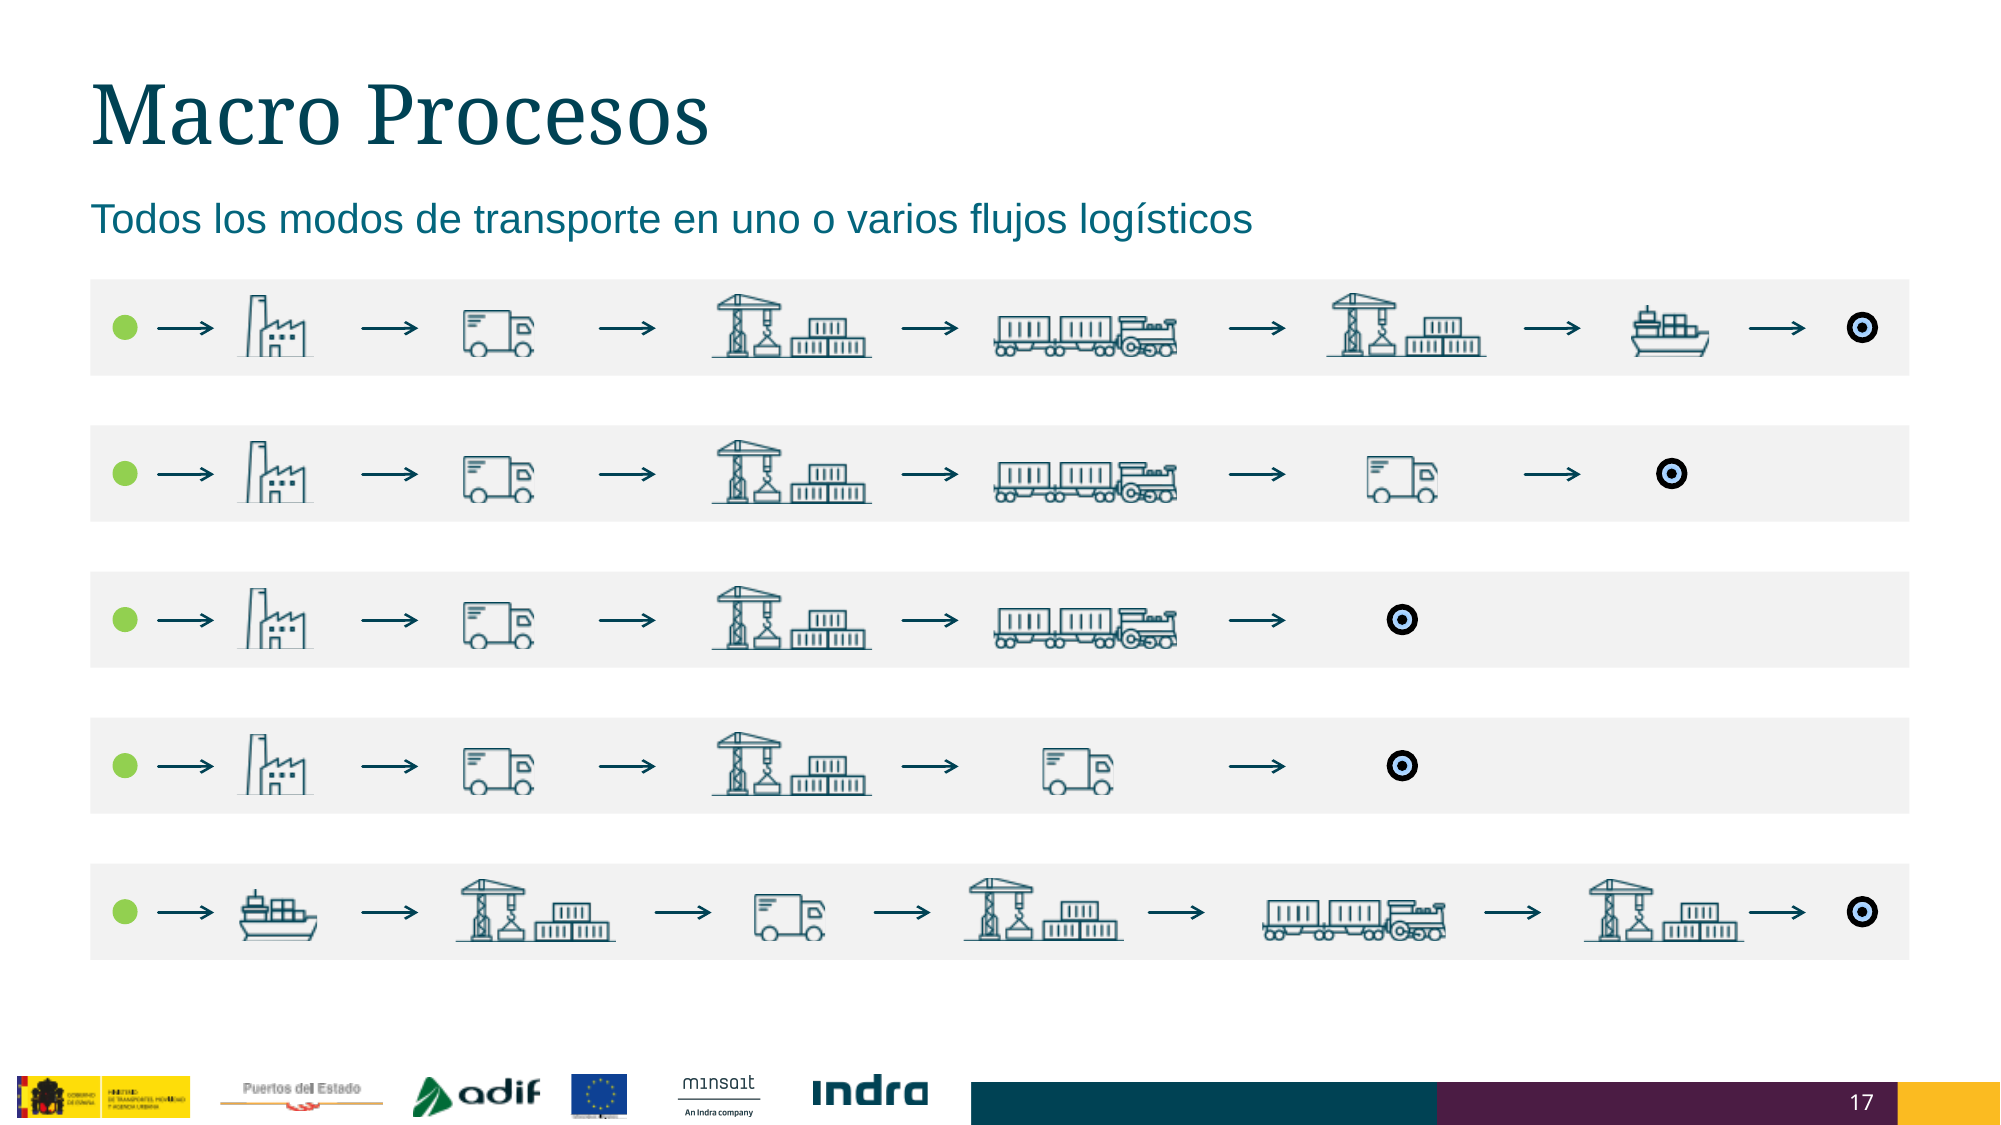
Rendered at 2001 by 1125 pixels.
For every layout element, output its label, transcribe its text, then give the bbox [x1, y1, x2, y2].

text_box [90, 717, 1910, 814]
list Todos los modos de transporte en uno o varios flujos logísticos [90, 183, 1827, 279]
title Macro Procesos [90, 78, 1827, 183]
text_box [90, 863, 1910, 960]
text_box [90, 279, 1910, 376]
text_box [90, 425, 1910, 522]
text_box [90, 571, 1910, 668]
